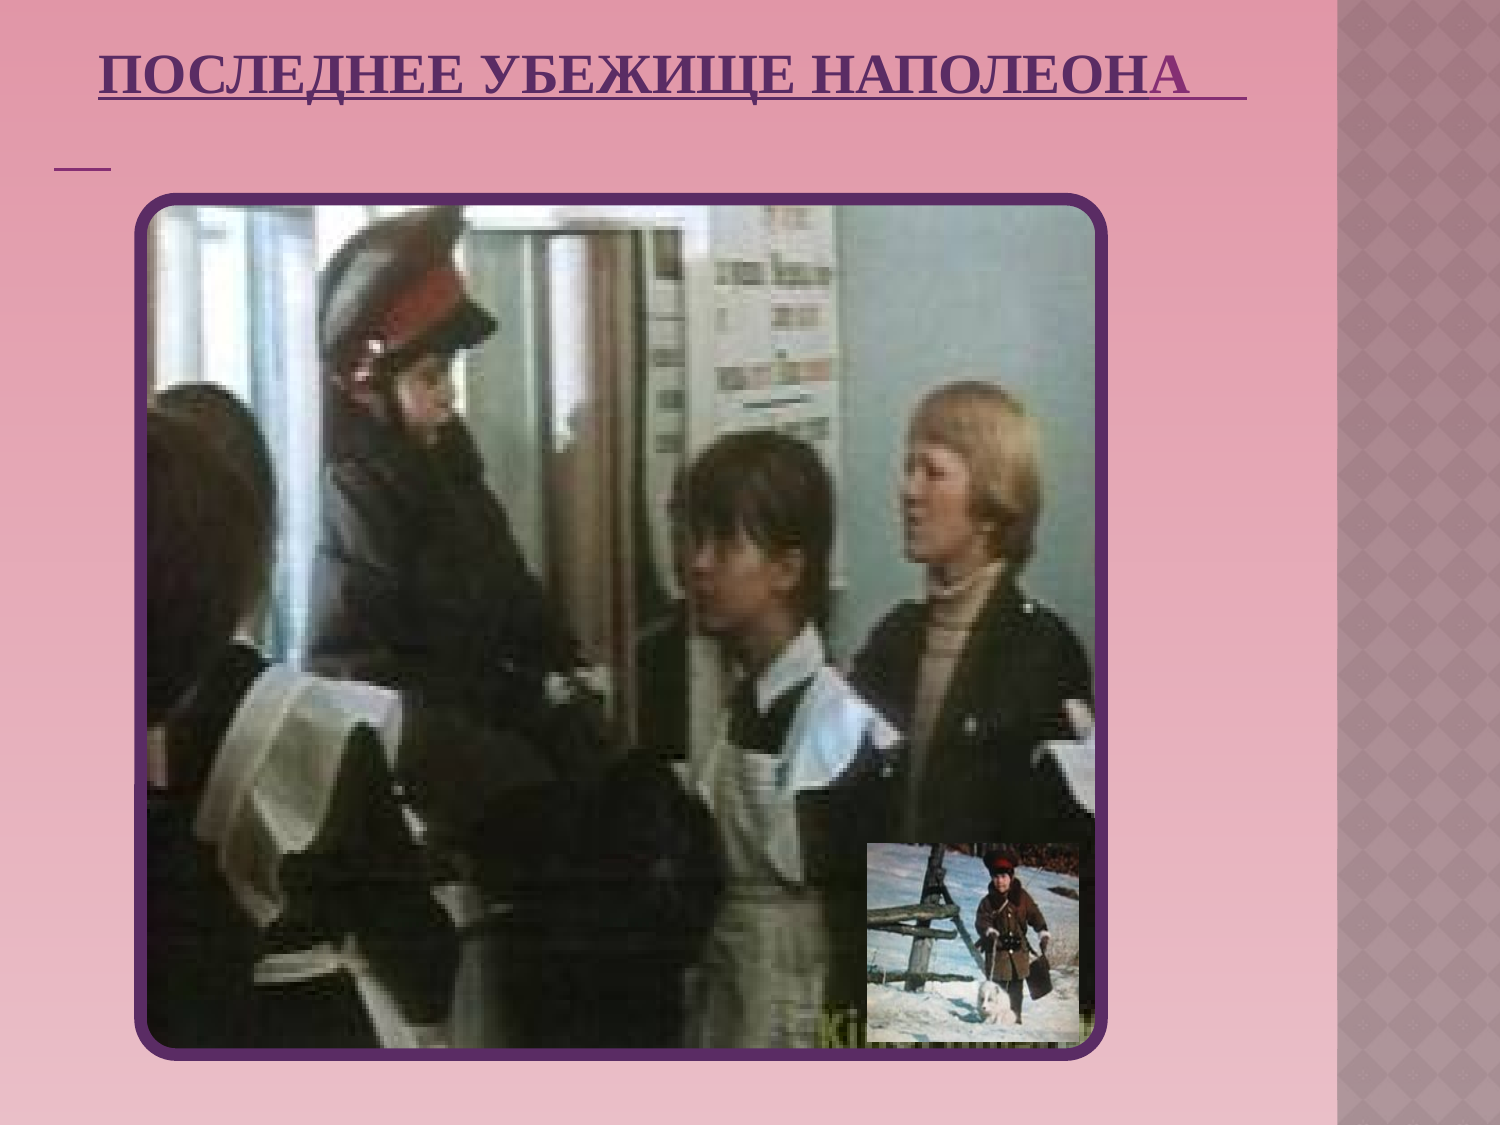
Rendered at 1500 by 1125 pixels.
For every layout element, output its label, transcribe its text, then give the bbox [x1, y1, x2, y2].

title Последнее убежище Наполеона [46, 23, 1263, 176]
picture [866, 843, 1079, 1042]
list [140, 198, 1102, 1055]
